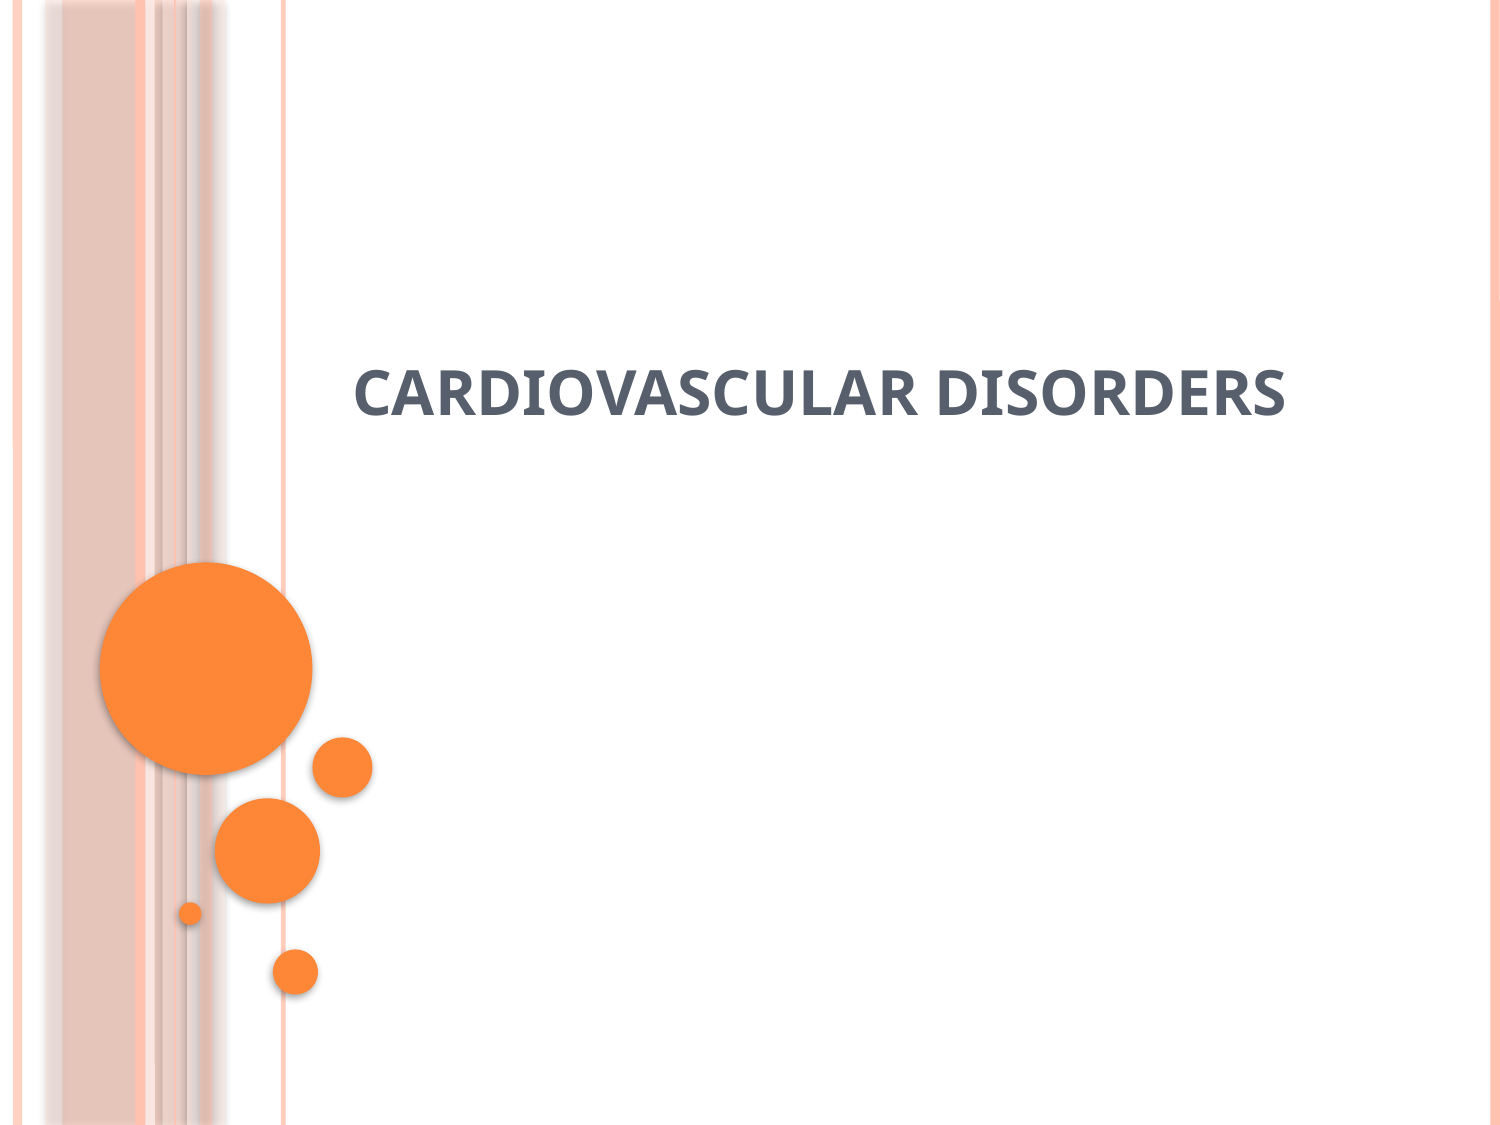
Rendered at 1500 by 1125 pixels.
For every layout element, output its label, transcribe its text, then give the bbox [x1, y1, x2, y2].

title CARDIOVASCULAR DISORDERS [337, 125, 1350, 436]
